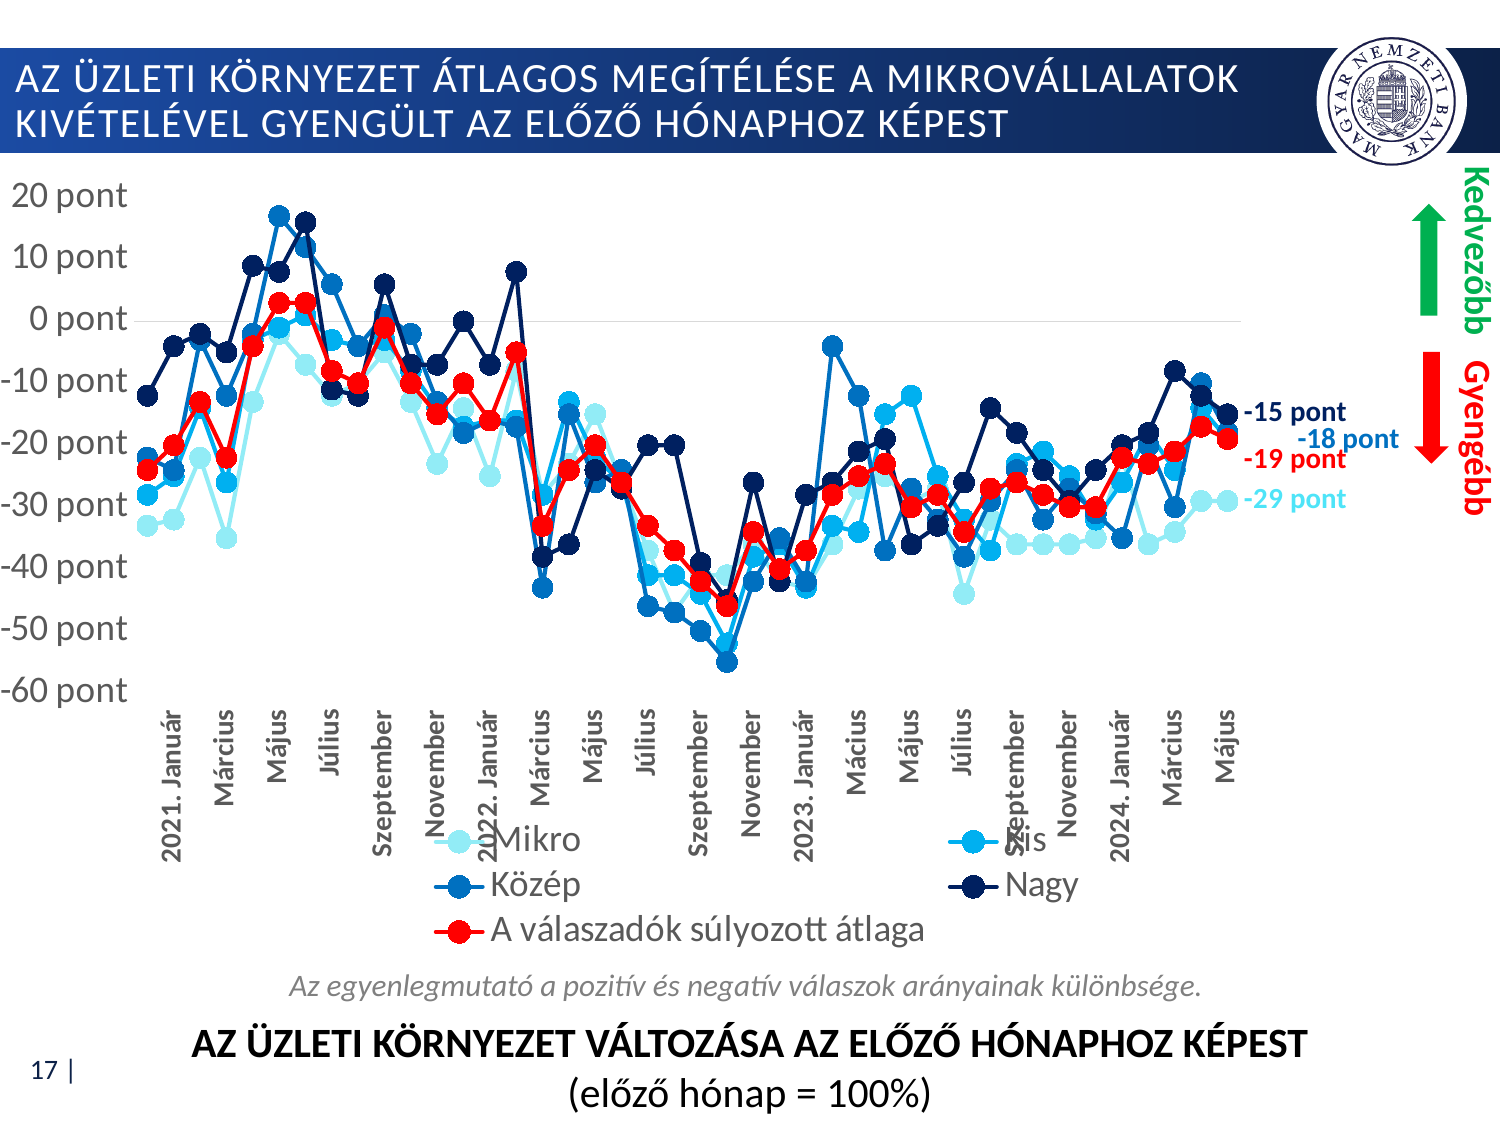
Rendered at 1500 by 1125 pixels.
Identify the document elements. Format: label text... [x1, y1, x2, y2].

title AZ ÜZLETI KÖRNYEZET átlagos megítélése a mikrovállalatok kivételével gyengült az előző hónaphoz képest [0, 50, 1322, 151]
chart [0, 151, 1500, 959]
picture [1327, 36, 1457, 151]
text_box Az egyenlegmutató a pozitív és negatív válaszok arányainak különbsége. Az Üzleti környezet változása az előző hónaphoz képest (előző hónap = 100%) [145, 959, 1355, 1124]
